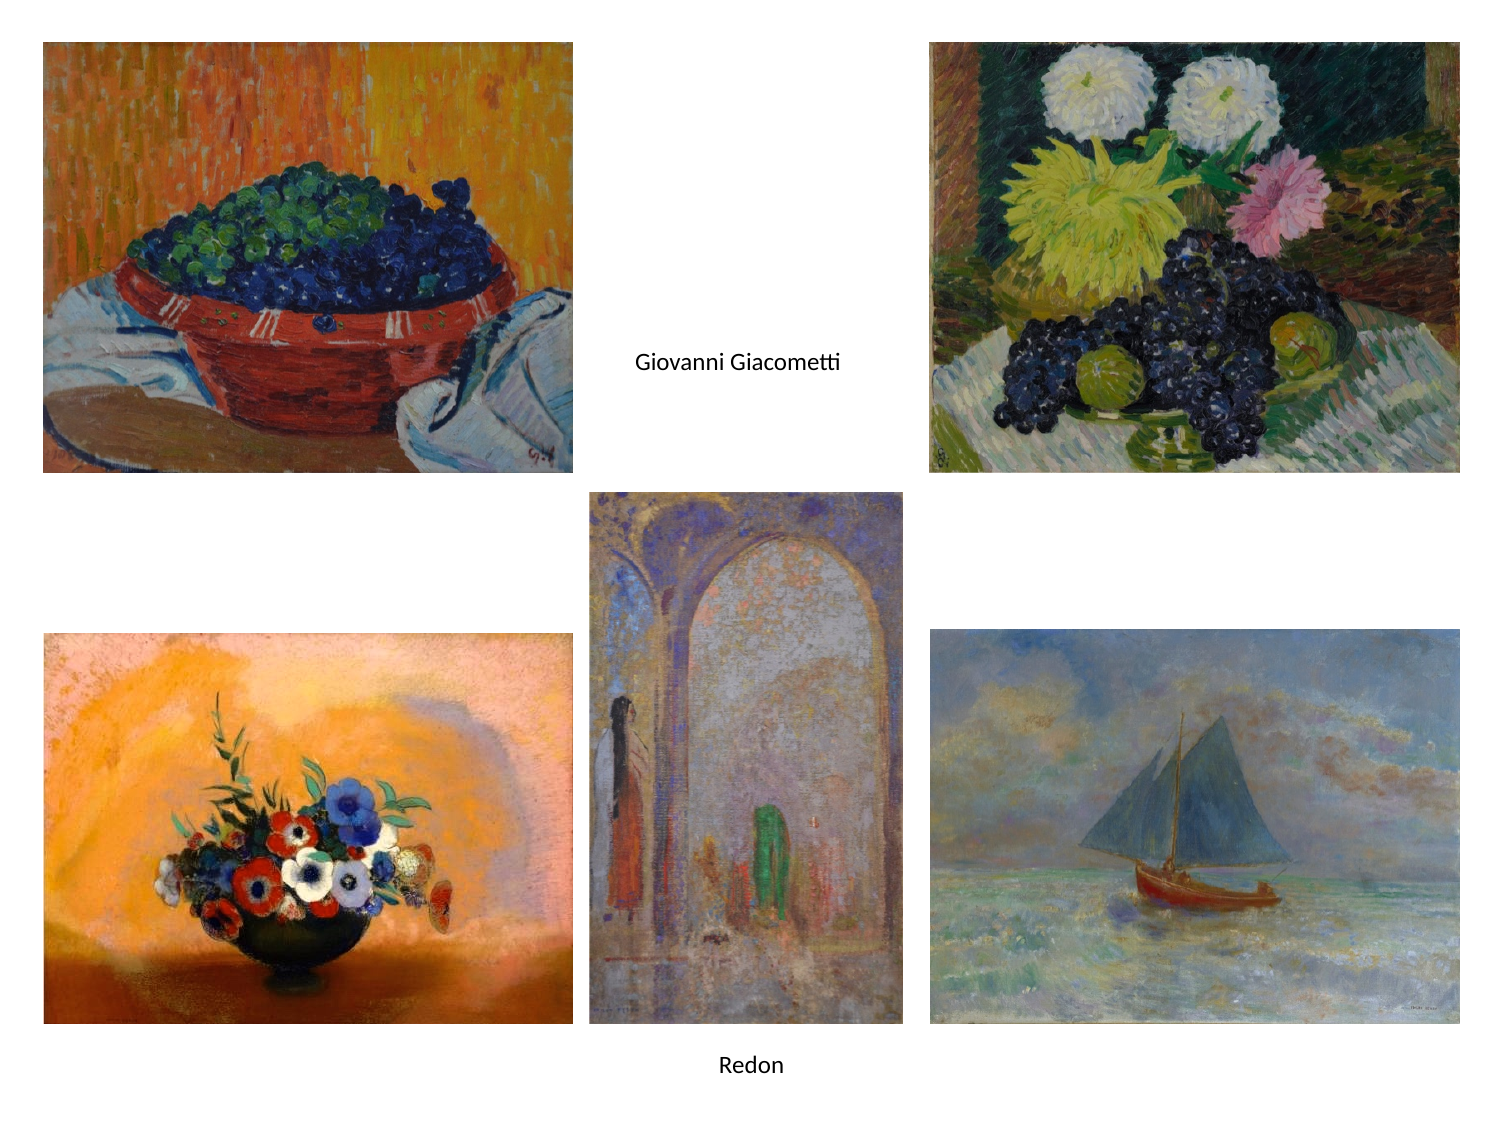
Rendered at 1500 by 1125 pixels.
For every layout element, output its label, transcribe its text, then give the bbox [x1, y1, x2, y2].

picture [43, 633, 573, 1024]
text_box Redon [43, 1041, 1460, 1086]
picture [930, 629, 1461, 1024]
picture [589, 491, 903, 1024]
picture [43, 41, 573, 473]
picture [929, 42, 1461, 473]
text_box Giovanni Giacometti [577, 338, 924, 383]
